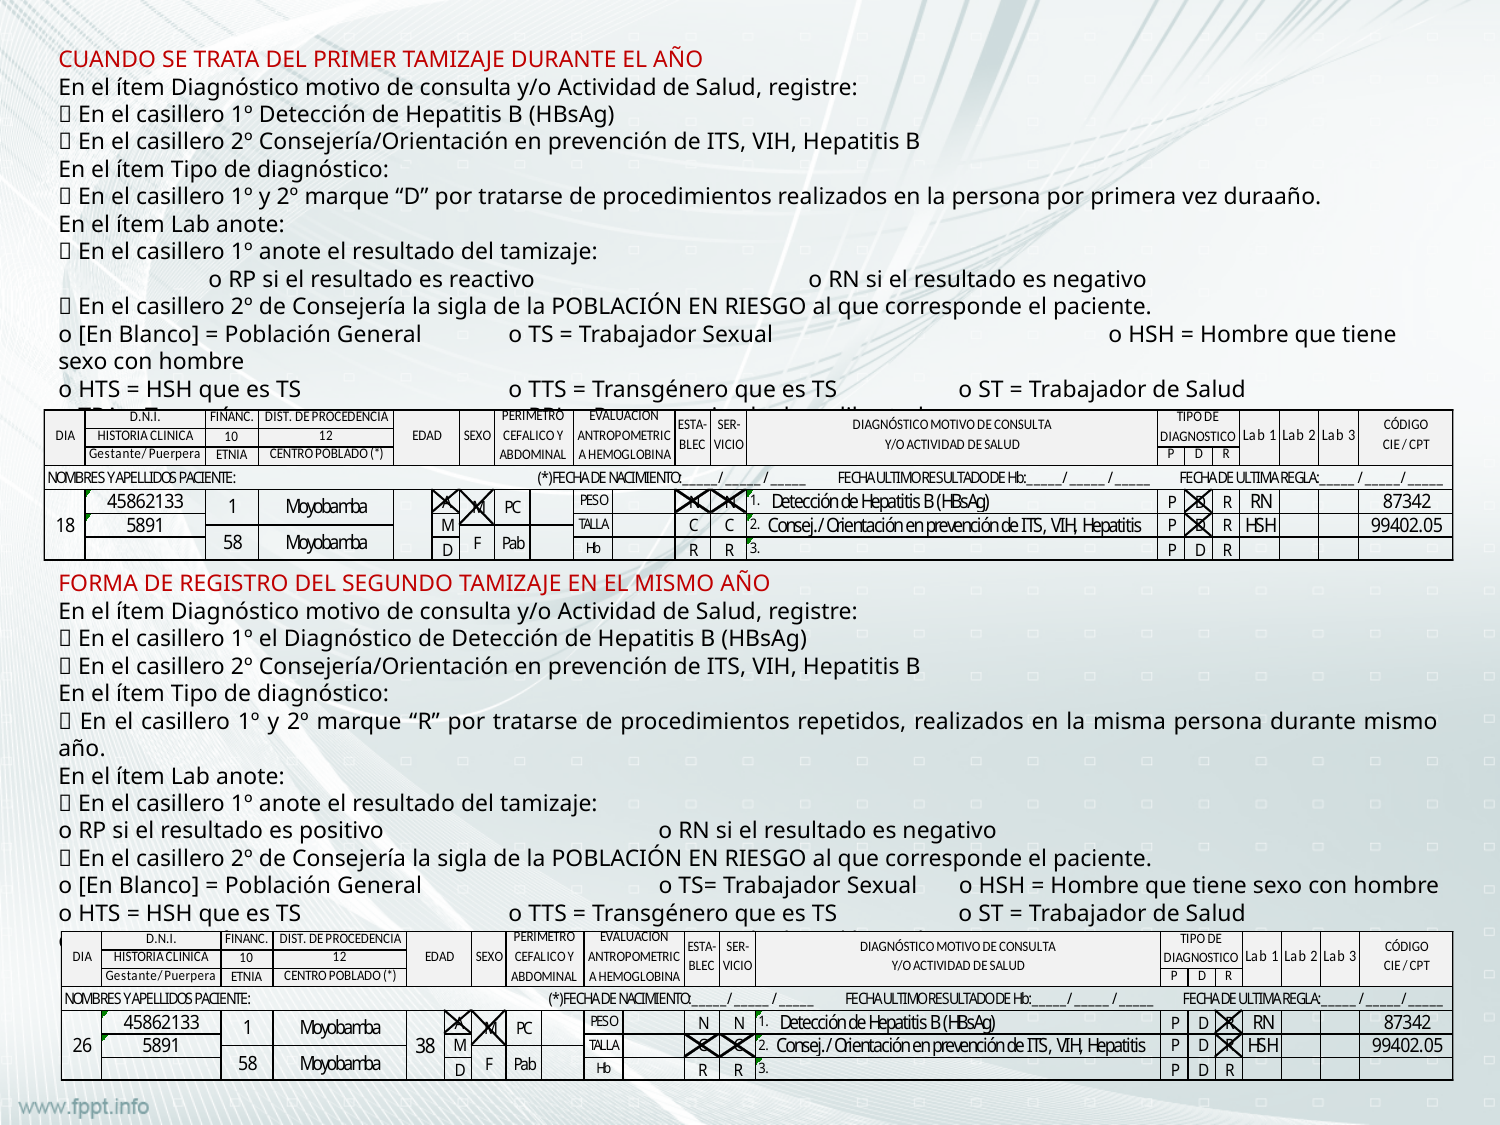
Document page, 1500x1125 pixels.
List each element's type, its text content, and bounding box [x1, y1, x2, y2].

picture [43, 409, 1455, 562]
text_box CUANDO SE TRATA DEL PRIMER TAMIZAJE DURANTE EL AÑO En el ítem Diagnóstico motivo de consulta y/o Actividad de Salud, registre:  En el casillero 1º Detección de Hepatitis B (HBsAg)  En el casillero 2º Consejería/Orientación en prevención de ITS, VIH, Hepatitis B En el ítem Tipo de diagnóstico:  En el casillero 1º y 2º marque “D” por tratarse de procedimientos realizados en la persona por primera vez duraaño. En el ítem Lab anote:  En el casillero 1º anote el resultado del tamizaje: o RP si el resultado es reactivo o RN si el resultado es negativo  En el casillero 2º de Consejería la sigla de la POBLACIÓN EN RIESGO al que corresponde el paciente. o [En Blanco] = Población General o TS = Trabajador Sexual o HSH = Hombre que tiene sexo con hombre o HTS = HSH que es TS o TTS = Transgénero que es TS o ST = Trabajador de Salud o TRA = Transgénero o PPL = Persona privada de su libertad [43, 37, 1440, 409]
picture [60, 930, 1455, 1082]
text_box FORMA DE REGISTRO DEL SEGUNDO TAMIZAJE EN EL MISMO AÑO En el ítem Diagnóstico motivo de consulta y/o Actividad de Salud, registre:  En el casillero 1º el Diagnóstico de Detección de Hepatitis B (HBsAg)  En el casillero 2º Consejería/Orientación en prevención de ITS, VIH, Hepatitis B En el ítem Tipo de diagnóstico:  En el casillero 1º y 2º marque “R” por tratarse de procedimientos repetidos, realizados en la misma persona durante mismo año. En el ítem Lab anote:  En el casillero 1º anote el resultado del tamizaje: o RP si el resultado es positivo o RN si el resultado es negativo  En el casillero 2º de Consejería la sigla de la POBLACIÓN EN RIESGO al que corresponde el paciente. o [En Blanco] = Población General o TS= Trabajador Sexual o HSH = Hombre que tiene sexo con hombre o HTS = HSH que es TS o TTS = Transgénero que es TS o ST = Trabajador de Salud o TRA = Transgéneroo o PPL = Persona privada de su libertad [43, 562, 1455, 961]
